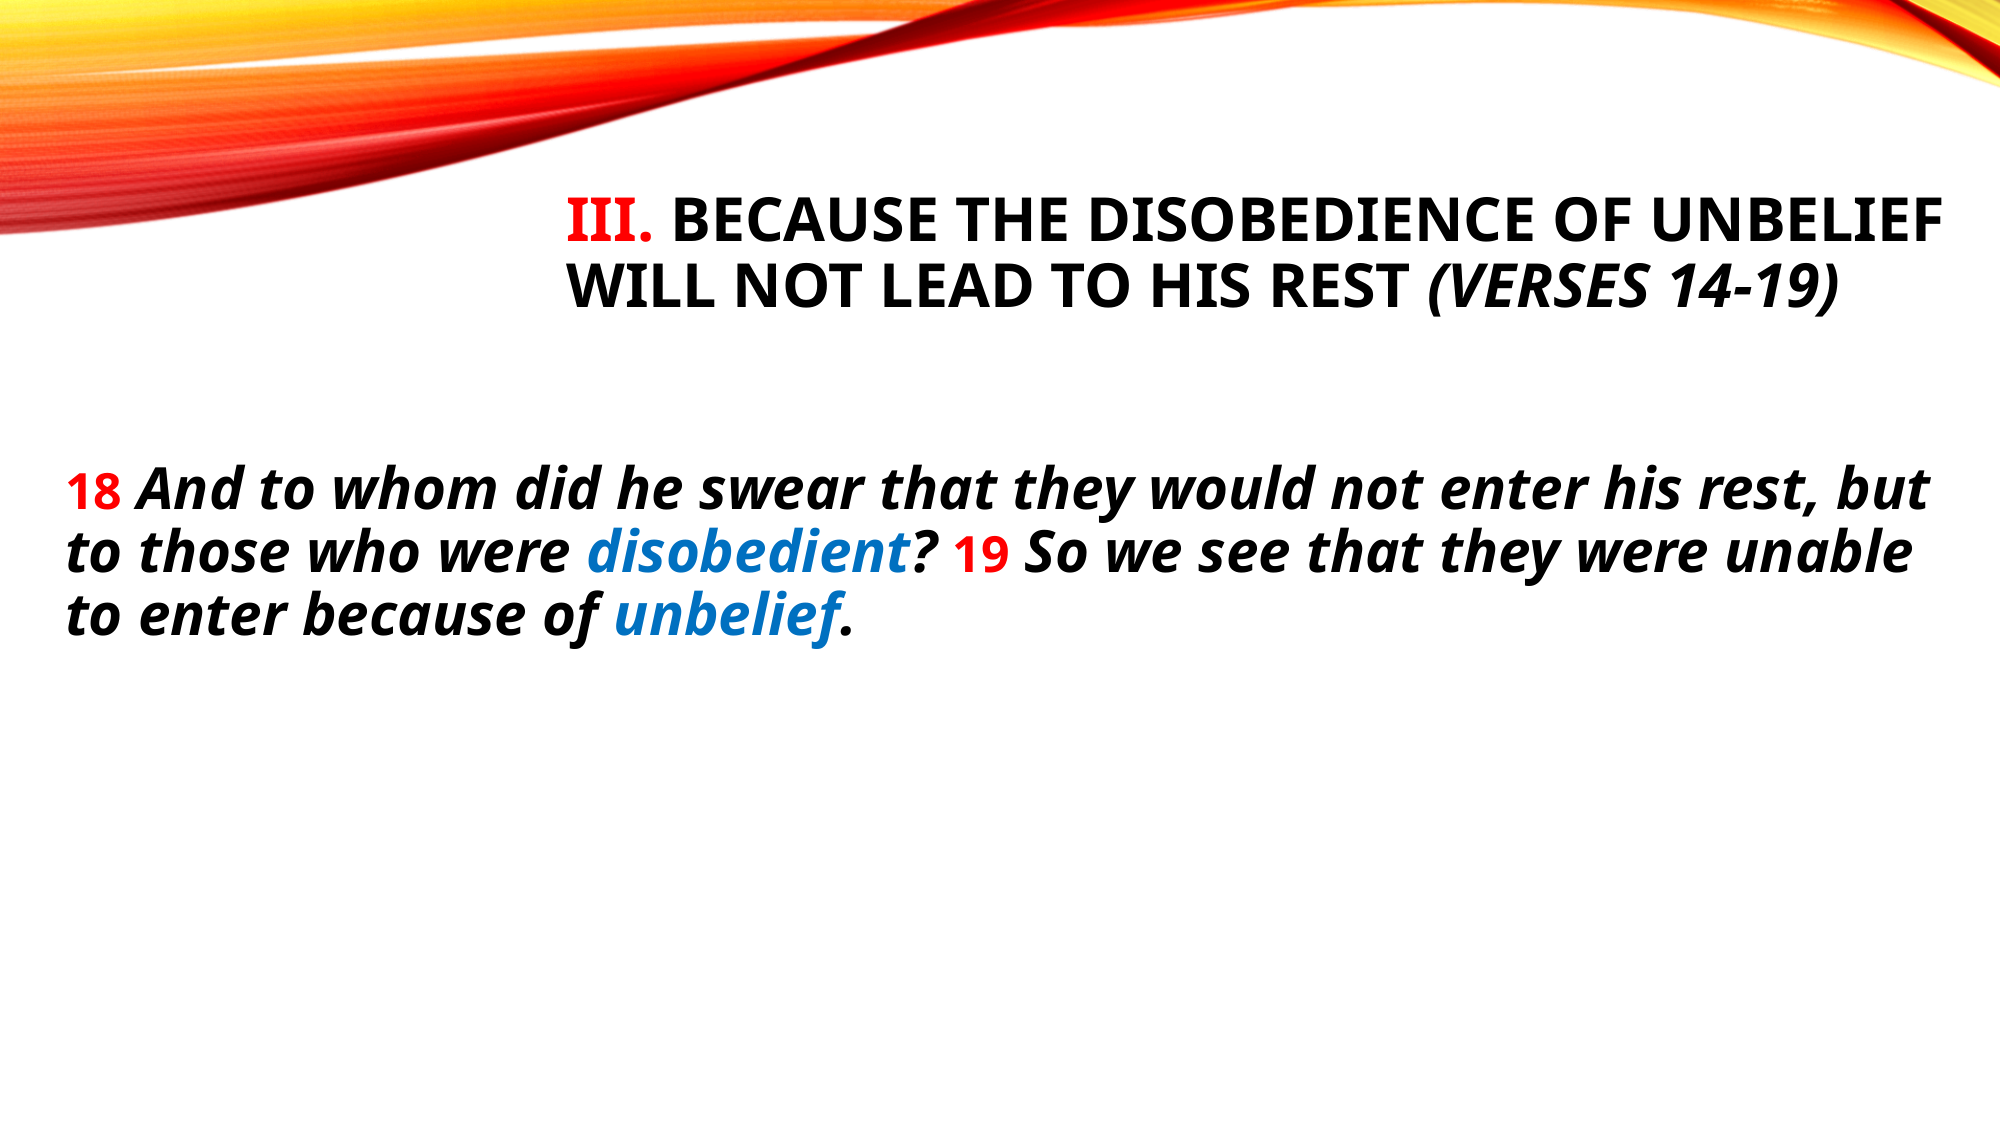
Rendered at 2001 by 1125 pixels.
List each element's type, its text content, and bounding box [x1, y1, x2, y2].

title III. Because the disobedience of unbelief will not lead to His rest (verses 14-19) [551, 148, 1968, 361]
picture [0, 0, 2000, 237]
list 18 And to whom did he swear that they would not enter his rest, but to those who were disobedient? 19 So we see that they were unable to enter because of unbelief. [50, 451, 1968, 1091]
